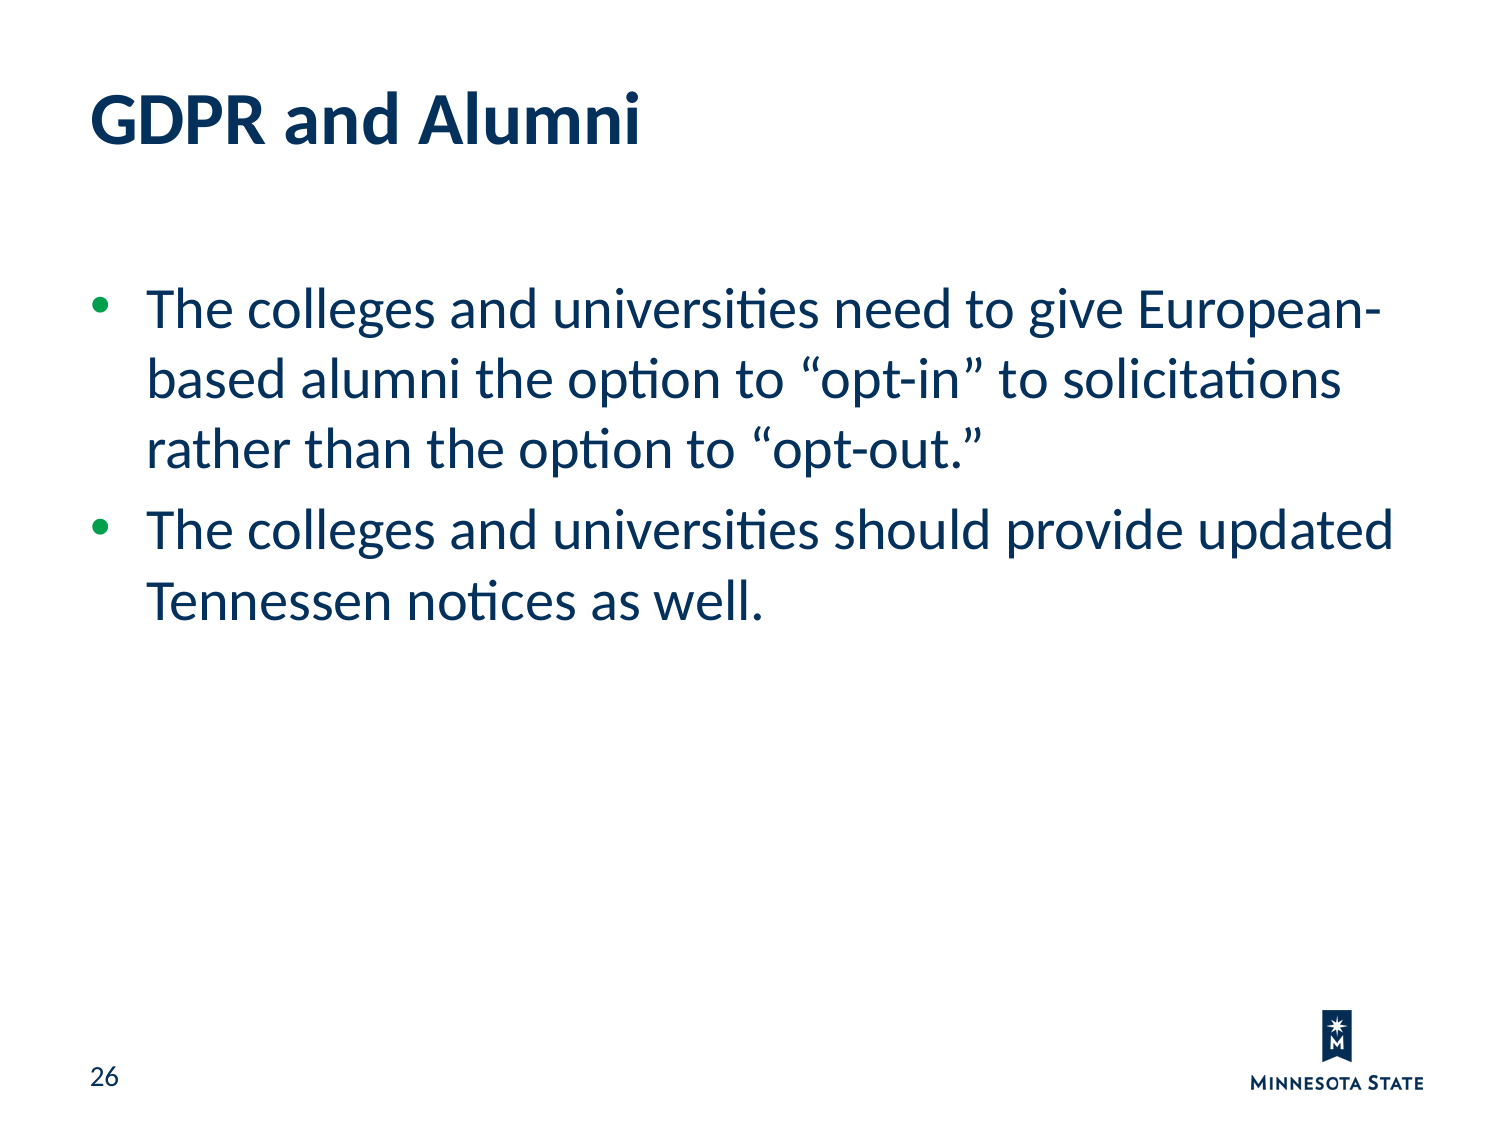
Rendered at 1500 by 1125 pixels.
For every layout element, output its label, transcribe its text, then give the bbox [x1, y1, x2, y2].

picture [1176, 999, 1499, 1110]
list GDPR and Alumni [75, 62, 1413, 238]
list The colleges and universities need to give European-based alumni the option to “opt-in” to solicitations rather than the option to “opt-out.” The colleges and universities should provide updated Tennessen notices as well. [75, 262, 1425, 975]
